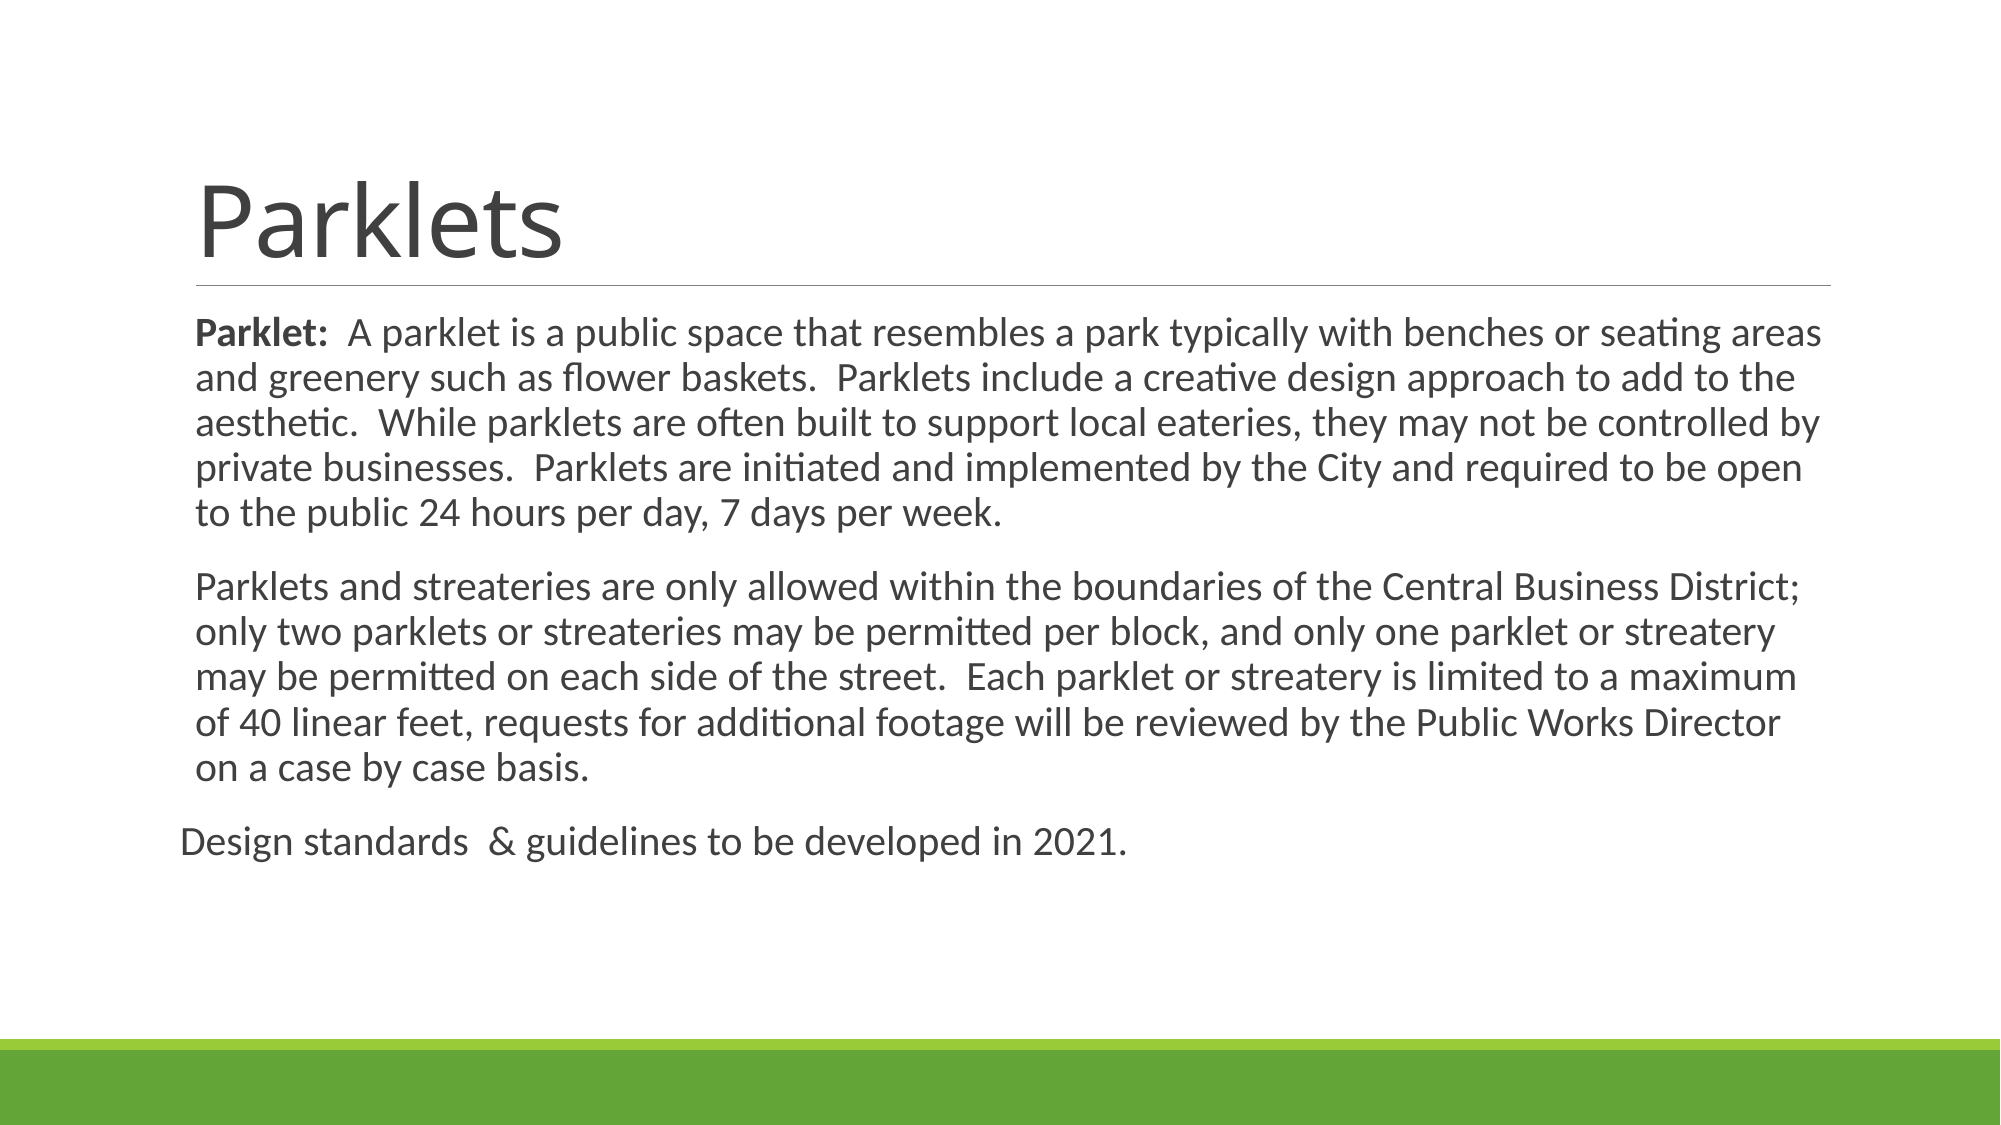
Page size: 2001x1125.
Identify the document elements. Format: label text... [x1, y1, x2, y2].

title Parklets [180, 47, 1830, 285]
list Parklet: A parklet is a public space that resembles a park typically with benches or seating areas and greenery such as flower baskets. Parklets include a creative design approach to add to the aesthetic. While parklets are often built to support local eateries, they may not be controlled by private businesses. Parklets are initiated and implemented by the City and required to be open to the public 24 hours per day, 7 days per week. Parklets and streateries are only allowed within the boundaries of the Central Business District; only two parklets or streateries may be permitted per block, and only one parklet or streatery may be permitted on each side of the street. Each parklet or streatery is limited to a maximum of 40 linear feet, requests for additional footage will be reviewed by the Public Works Director on a case by case basis. Design standards & guidelines to be developed in 2021. [180, 302, 1830, 963]
